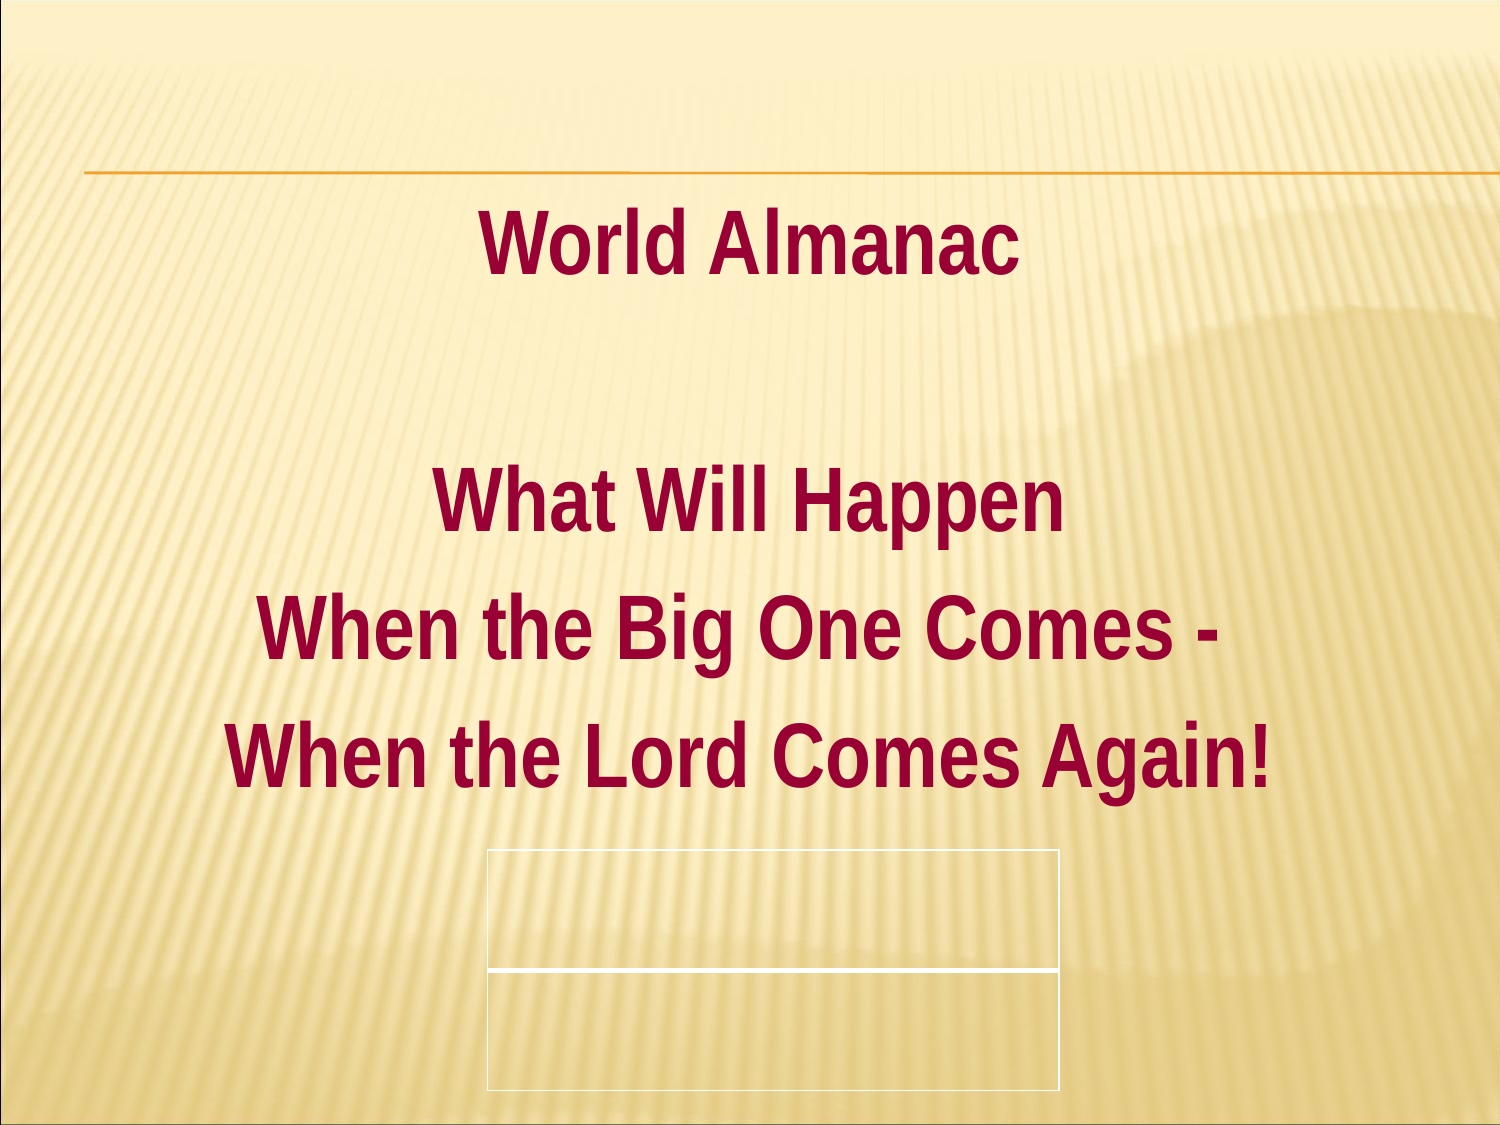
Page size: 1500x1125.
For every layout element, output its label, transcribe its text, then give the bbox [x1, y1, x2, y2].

table_cell [488, 973, 1058, 1090]
picture [0, 0, 1500, 1125]
list World Almanac What Will Happen When the Big One Comes - When the Lord Comes Again! [75, 174, 1425, 1088]
table_header [488, 851, 1058, 968]
